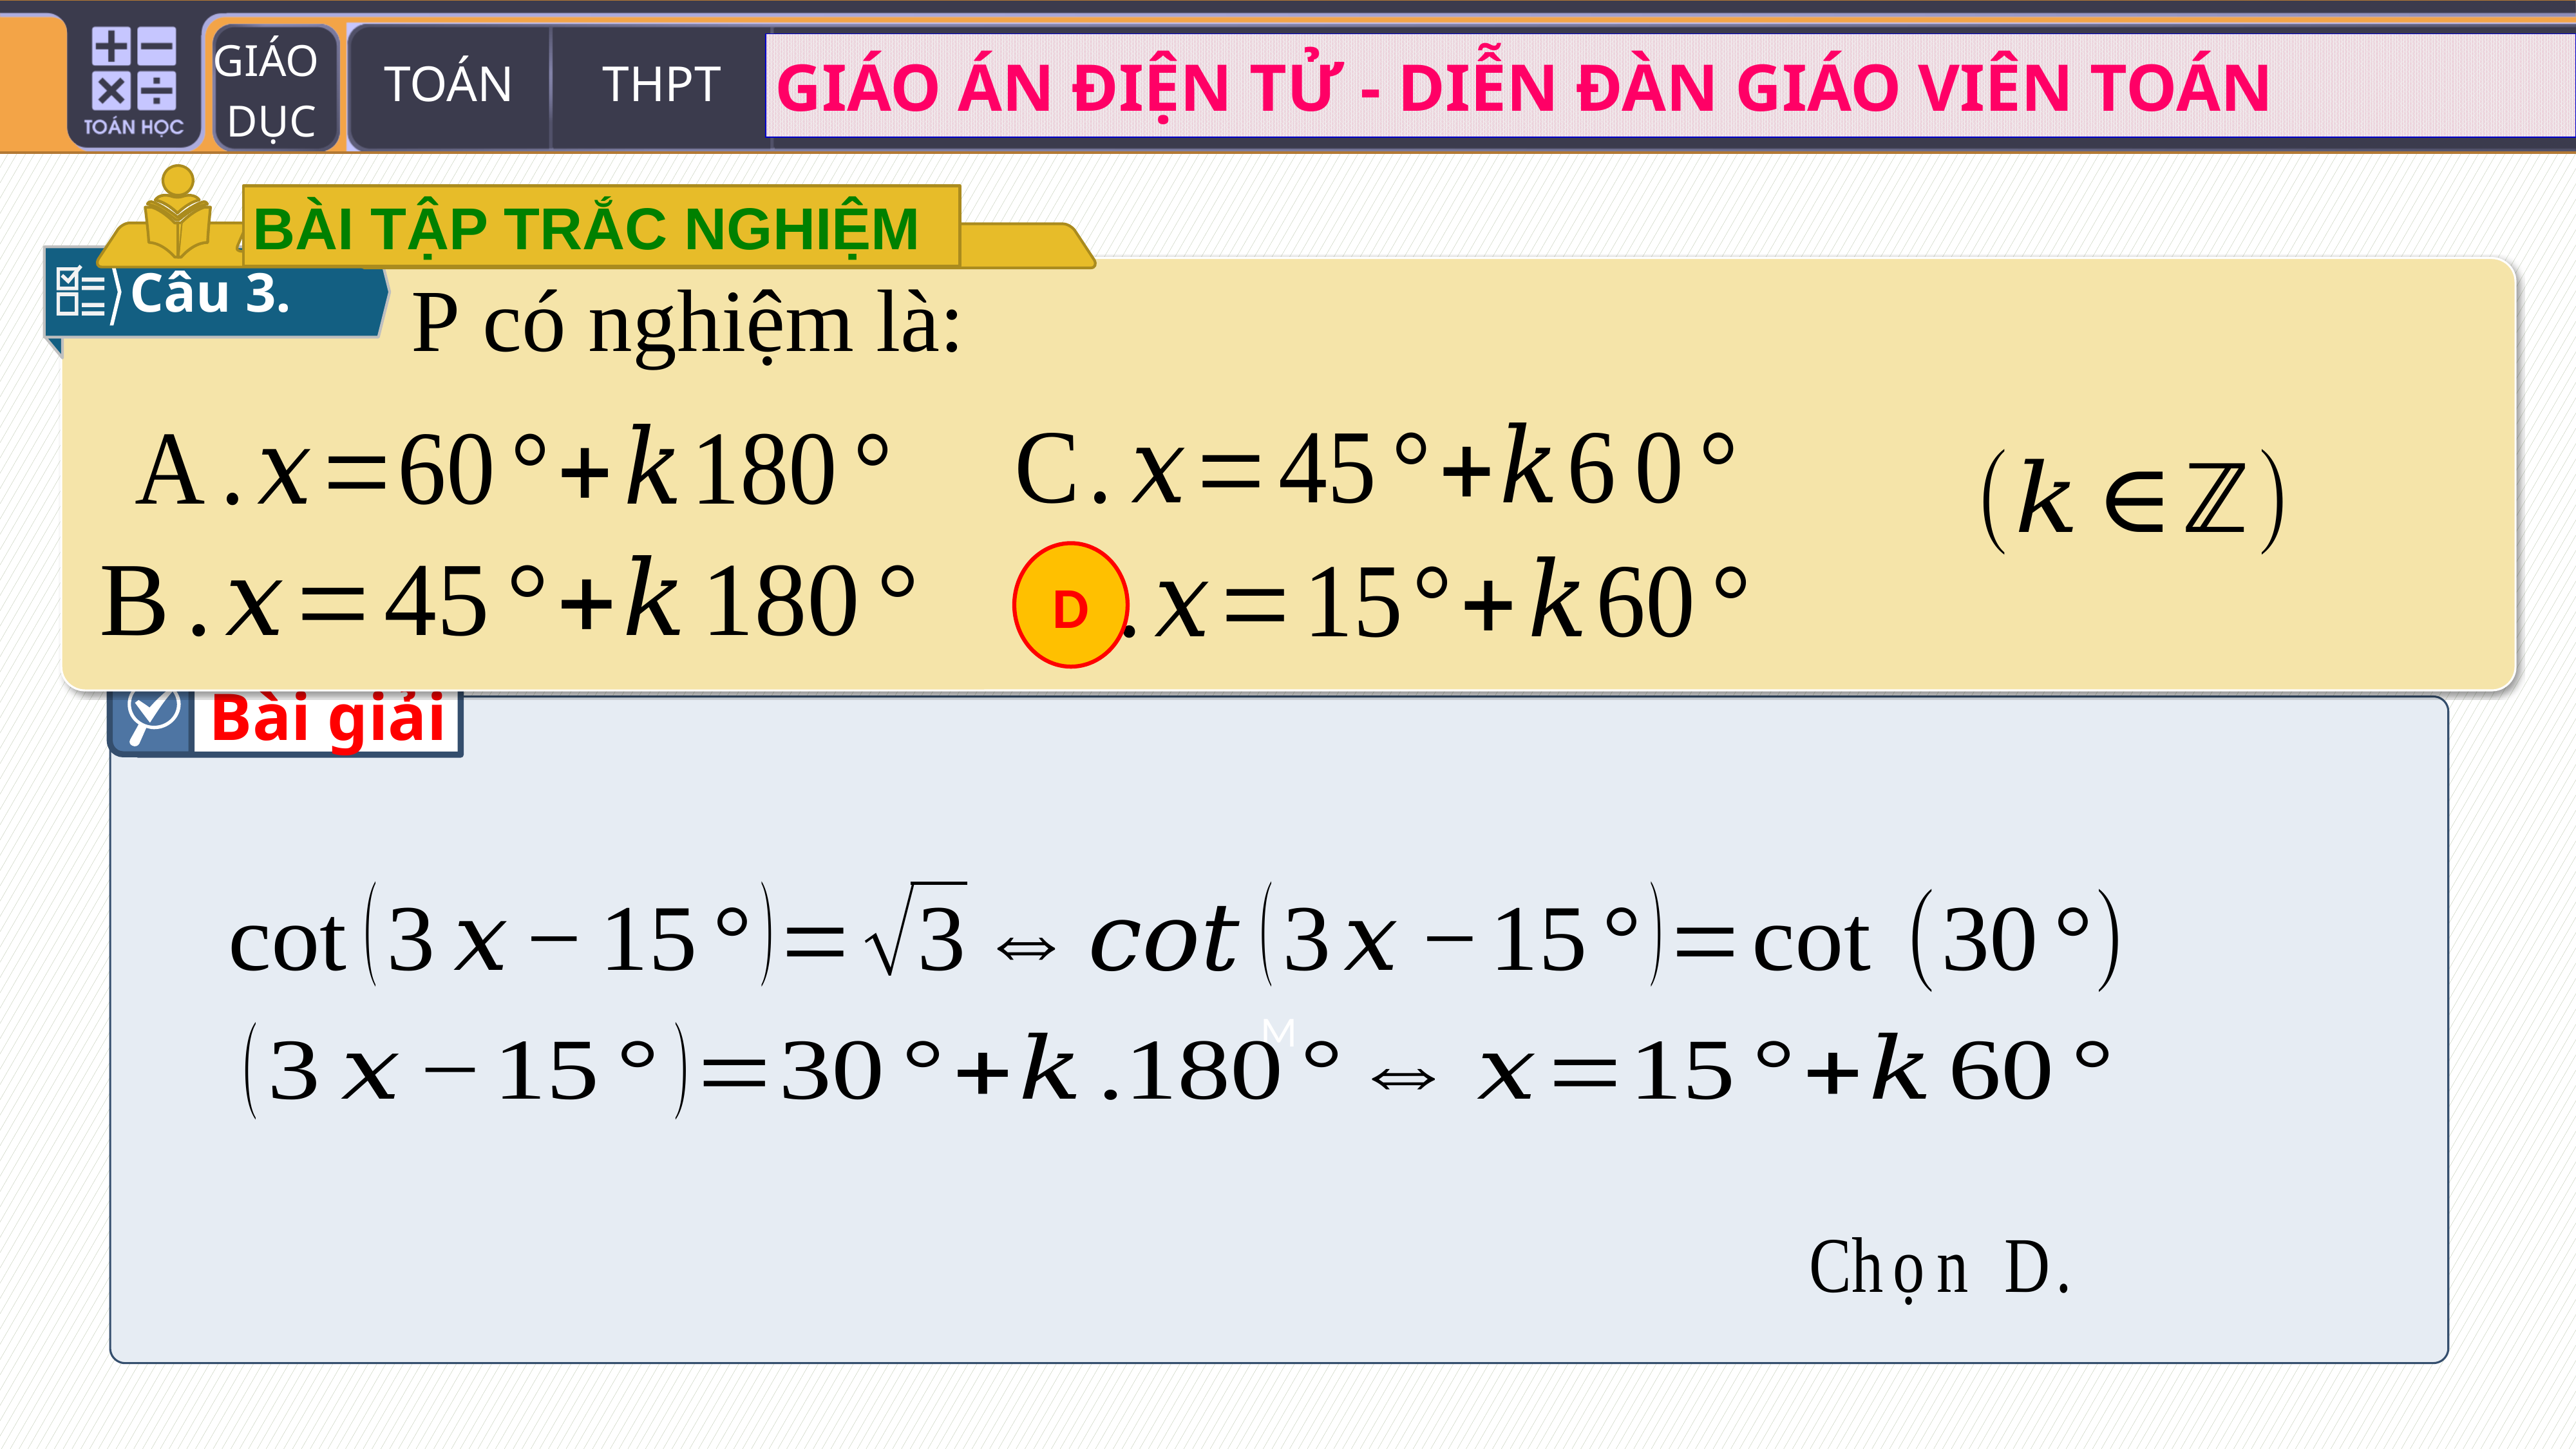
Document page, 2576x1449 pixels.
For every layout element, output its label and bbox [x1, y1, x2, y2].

text_box [95, 165, 1097, 269]
text_box [109, 698, 2448, 1363]
text_box [44, 247, 2516, 691]
